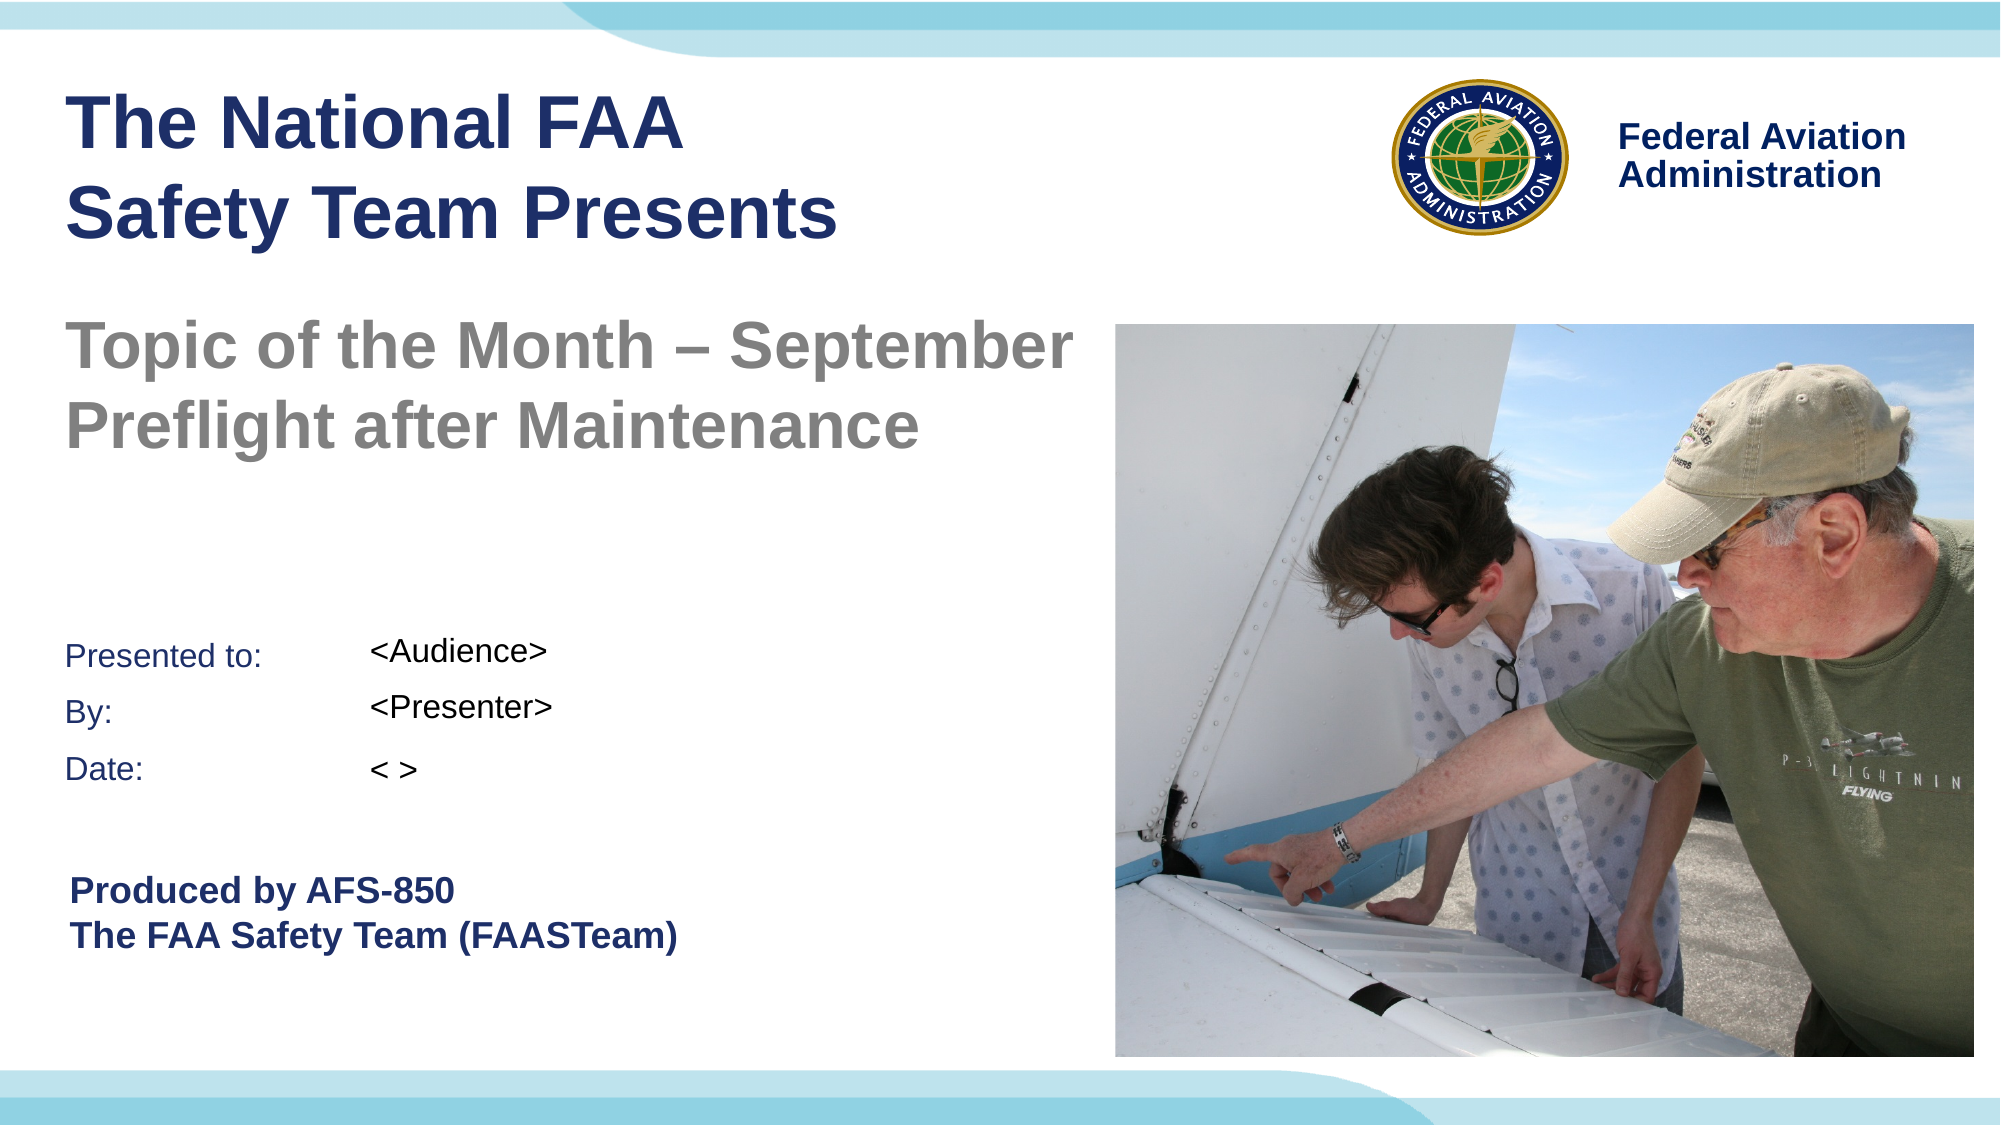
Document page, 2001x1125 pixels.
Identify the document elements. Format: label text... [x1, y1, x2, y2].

text_box < > [355, 740, 924, 796]
picture [0, 1068, 2000, 1125]
text_box <Presenter> [355, 677, 924, 732]
picture [1115, 324, 1974, 1057]
subtitle Topic of the Month – September Preflight after Maintenance [50, 294, 1121, 492]
picture [0, 2, 2001, 59]
title The National FAA Safety Team Presents [50, 65, 861, 294]
text_box <Audience> [355, 622, 924, 677]
